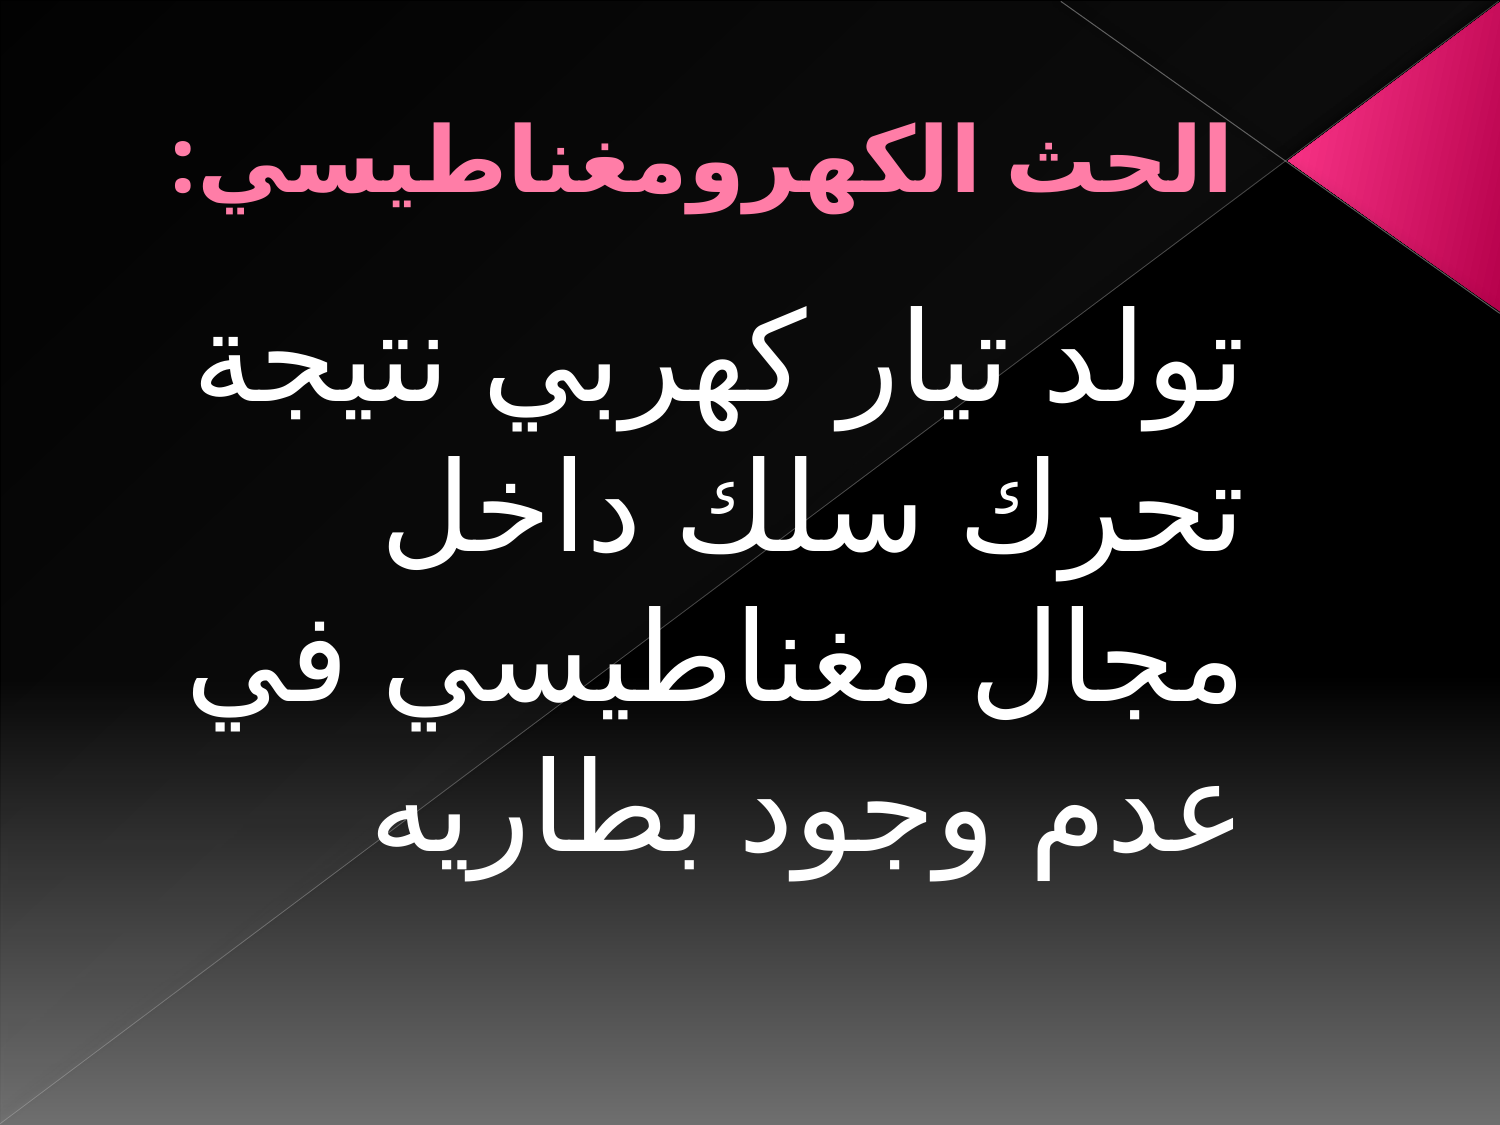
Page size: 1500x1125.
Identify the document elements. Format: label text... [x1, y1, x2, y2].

list تولد تيار كهربي نتيجة تحرك سلك داخل مجال مغناطيسي في عدم وجود بطاريه [105, 269, 1271, 762]
title الحث الكهرومغناطيسي: [62, 44, 1250, 268]
